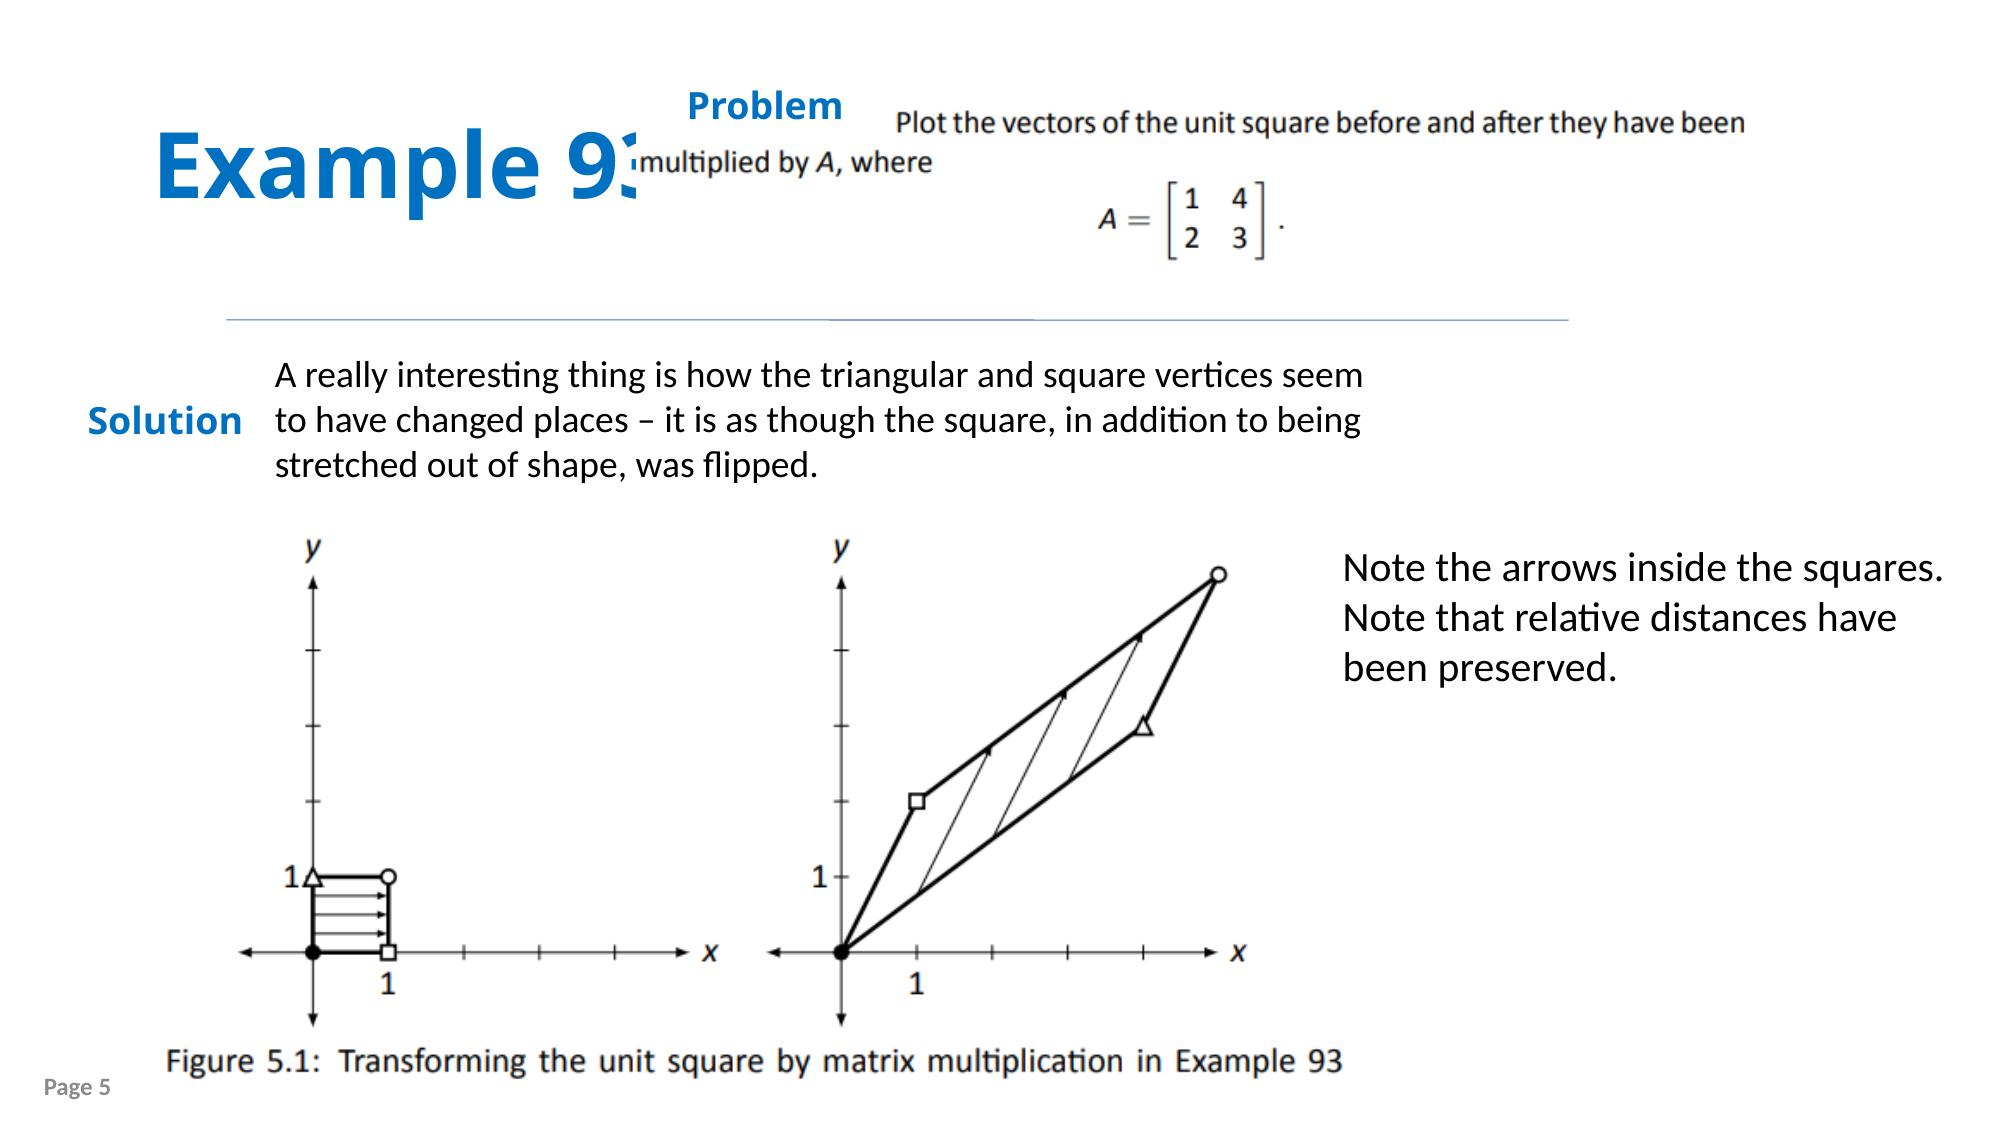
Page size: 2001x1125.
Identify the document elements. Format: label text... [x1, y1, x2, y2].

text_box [636, 74, 1752, 278]
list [137, 517, 1346, 1086]
title Example 93 [137, 59, 1863, 278]
text_box A really interesting thing is how the triangular and square vertices seem to have changed places – it is as though the square, in addition to being stretched out of shape, was flipped. [260, 342, 1381, 493]
text_box Page 5 [28, 1055, 479, 1116]
text_box Solution [72, 389, 259, 450]
text_box Note the arrows inside the squares. Note that relative distances have been preserved. [1346, 532, 1985, 698]
